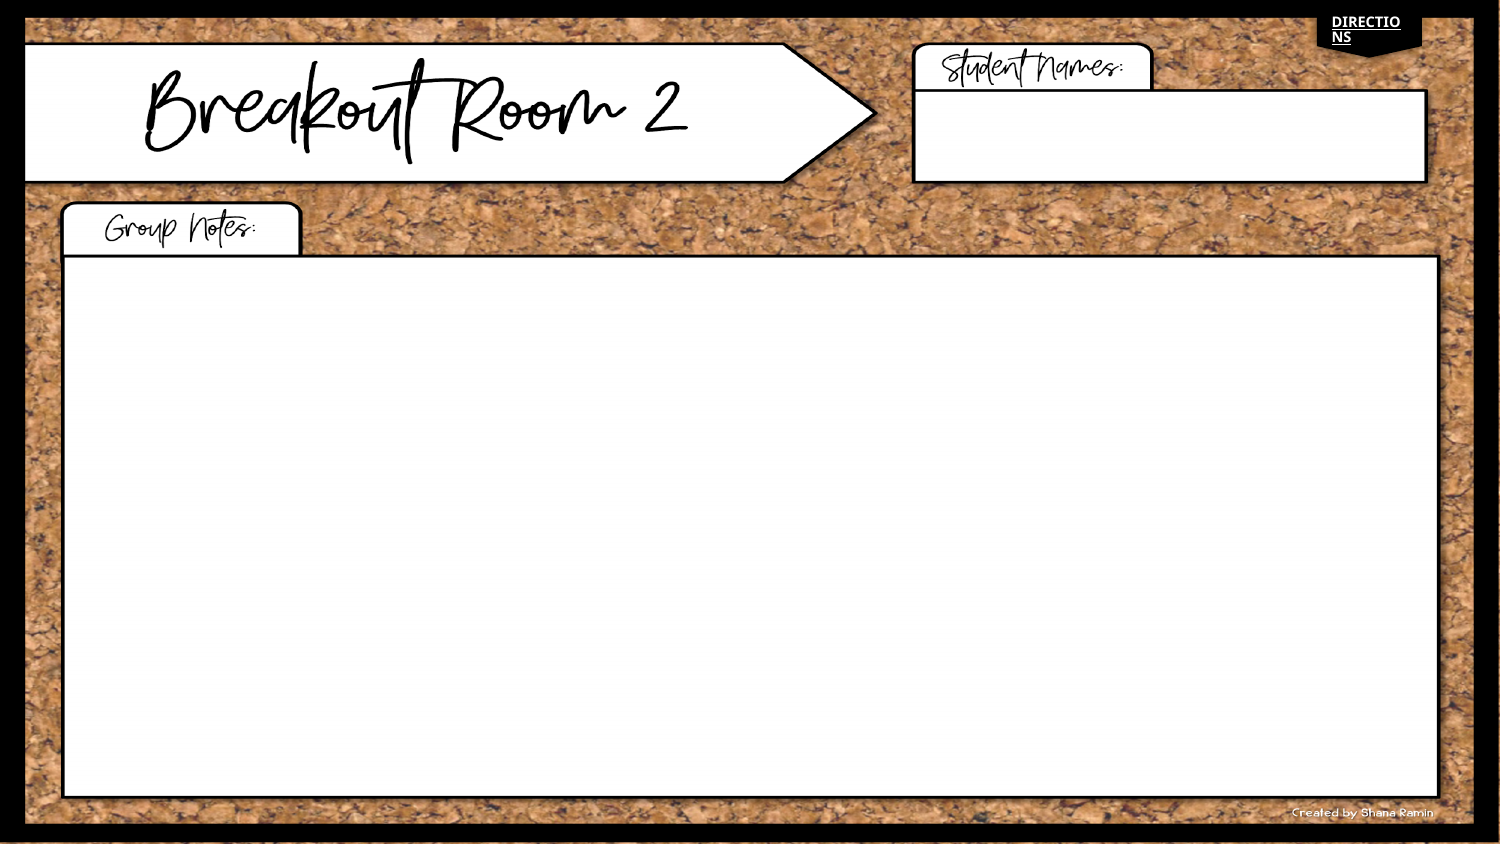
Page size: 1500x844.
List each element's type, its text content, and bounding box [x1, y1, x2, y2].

text_box DIRECTIONS [1316, 0, 1422, 58]
picture [0, 0, 1500, 844]
